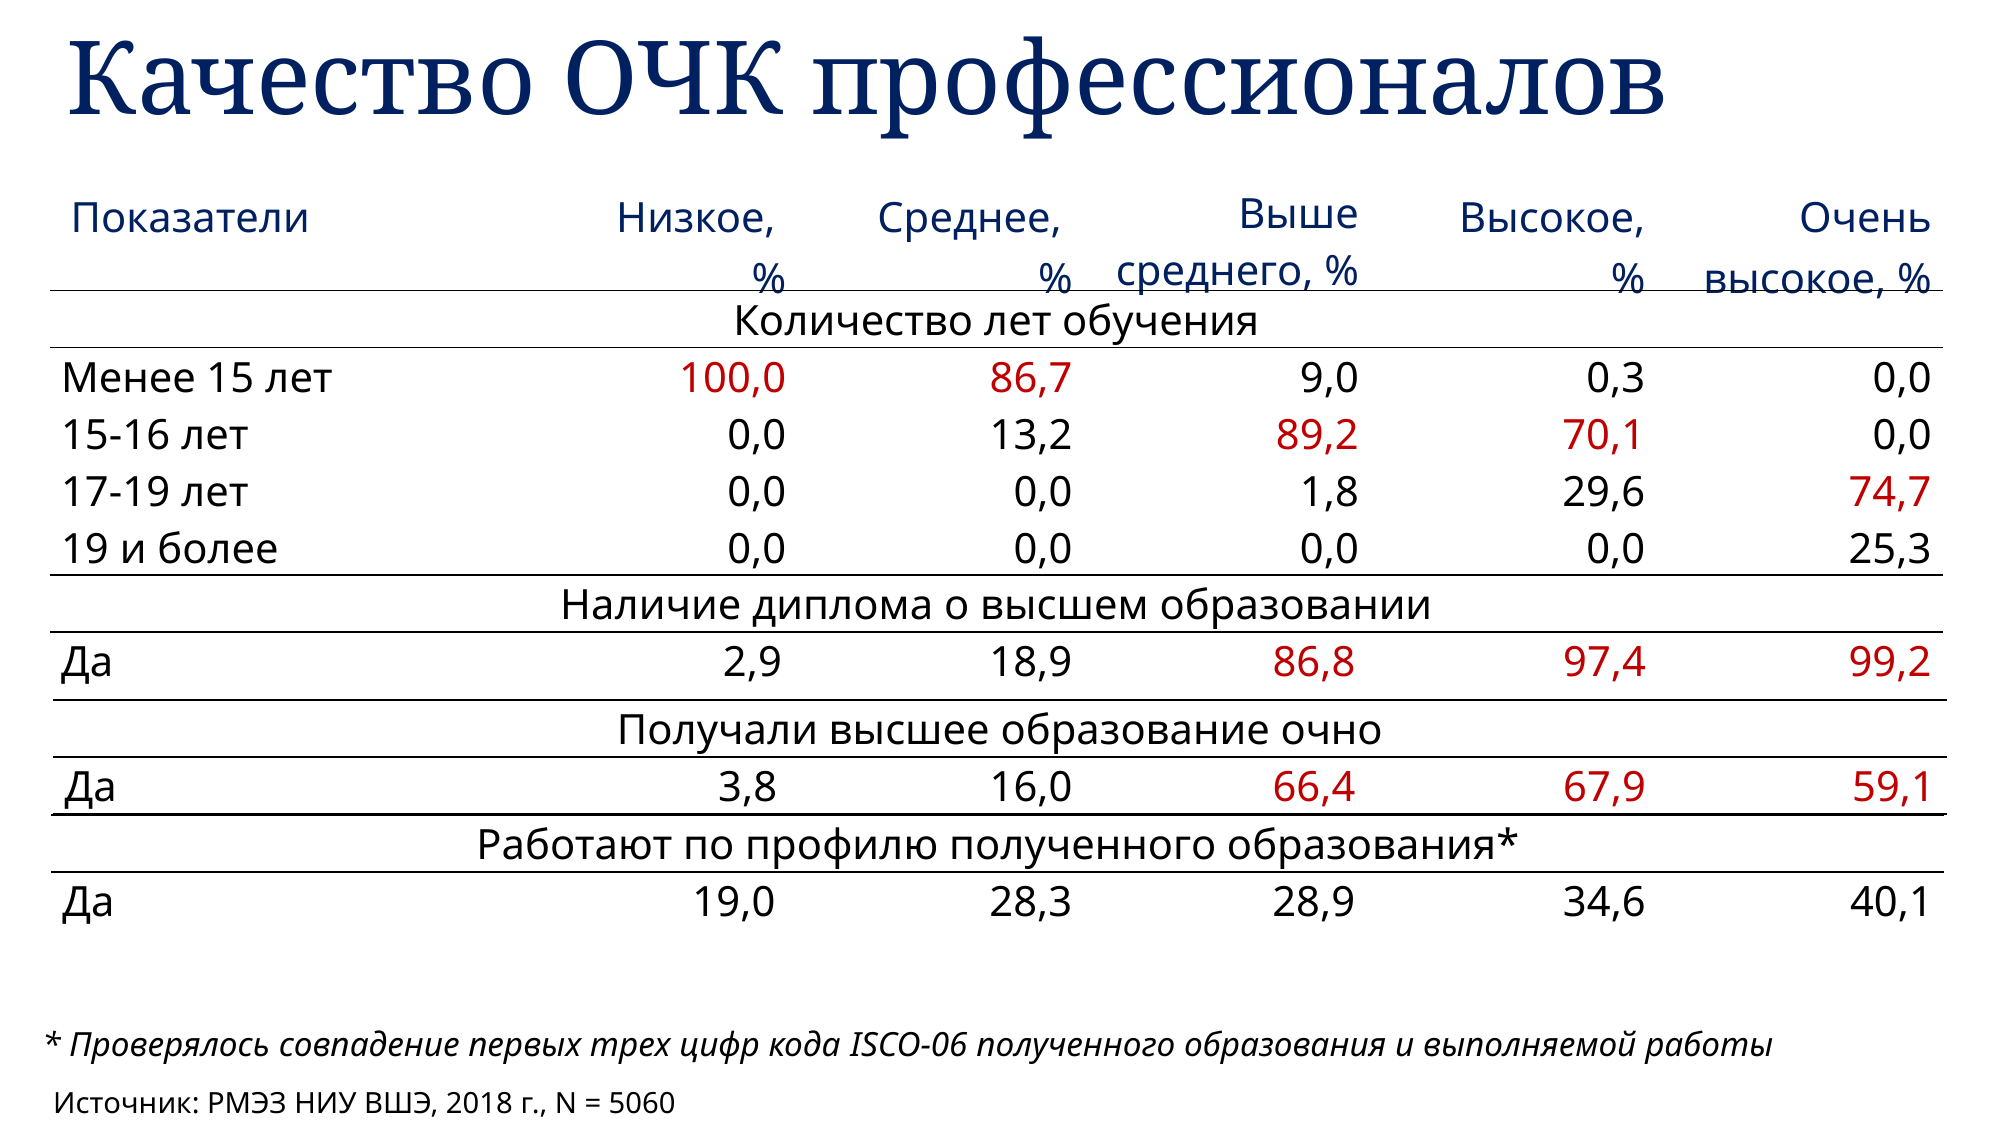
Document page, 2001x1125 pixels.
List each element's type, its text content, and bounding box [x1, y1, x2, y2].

table_cell 86,7 [798, 348, 1084, 405]
table_cell 13,2 [798, 405, 1084, 462]
table_cell Менее 15 лет [50, 348, 511, 405]
table_cell 86,8 [1084, 633, 1367, 689]
table_cell 18,9 [793, 633, 1084, 689]
table_cell 66,4 [1084, 758, 1367, 813]
table_cell 16,0 [789, 758, 1084, 813]
table_cell 2,9 [315, 633, 793, 689]
title Качество ОЧК профессионалов [51, 23, 2000, 140]
table_cell 25,3 [1657, 519, 1943, 574]
table_cell 0,0 [511, 519, 798, 574]
table_cell 97,4 [1367, 633, 1658, 689]
table_cell 99,2 [1658, 633, 1943, 689]
table_cell Да [51, 873, 316, 929]
table_cell 74,7 [1657, 462, 1943, 519]
text_box * Проверялось совпадение первых трех цифр кода ISCO-06 полученного образования и выполняемой работы [27, 1016, 1945, 1071]
table_cell 28,3 [787, 873, 1084, 929]
table_cell 28,9 [1084, 873, 1367, 929]
table_cell 0,0 [511, 462, 798, 519]
table_cell 100,0 [511, 348, 798, 405]
table_cell 19 и более [50, 519, 511, 574]
table_header Низкое, % [511, 183, 798, 290]
table_cell 15-16 лет [50, 405, 511, 462]
table_header Наличие диплома о высшем образовании [50, 576, 1943, 631]
table_cell 59,1 [1658, 758, 1947, 813]
table_cell 0,0 [1657, 348, 1943, 405]
table_cell 70,1 [1370, 405, 1657, 462]
table_cell 17-19 лет [50, 462, 511, 519]
table_header Среднее, % [798, 183, 1084, 290]
table_cell Количество лет обучения [50, 291, 1943, 347]
table_header Очень высокое, % [1657, 183, 1943, 290]
table_cell 19,0 [316, 873, 787, 929]
table_cell 0,0 [798, 462, 1084, 519]
table_cell 1,8 [1084, 462, 1370, 519]
table_header Выше среднего, % [1084, 183, 1370, 290]
table_cell Да [53, 758, 318, 813]
table_cell 67,9 [1367, 758, 1658, 813]
table_header Показатели [50, 183, 511, 290]
table_cell 0,0 [1657, 405, 1943, 462]
table_cell 0,3 [1370, 348, 1657, 405]
table_header Получали высшее образование очно [53, 701, 1947, 756]
table_cell Да [50, 633, 315, 689]
table_cell 40,1 [1657, 873, 1944, 929]
table_cell 29,6 [1370, 462, 1657, 519]
table_header Работают по профилю полученного образования* [51, 816, 1944, 871]
table_cell 0,0 [798, 519, 1084, 574]
table_cell 34,6 [1367, 873, 1657, 929]
table_cell 3,8 [318, 758, 789, 813]
table_cell 89,2 [1084, 405, 1370, 462]
table_cell 0,0 [1084, 519, 1370, 574]
table_header Высокое, % [1370, 183, 1657, 290]
table_cell 0,0 [1370, 519, 1657, 574]
text_box Источник: РМЭЗ НИУ ВШЭ, 2018 г., N = 5060 [38, 1077, 2000, 1125]
table_cell 0,0 [511, 405, 798, 462]
table_cell 9,0 [1084, 348, 1370, 405]
